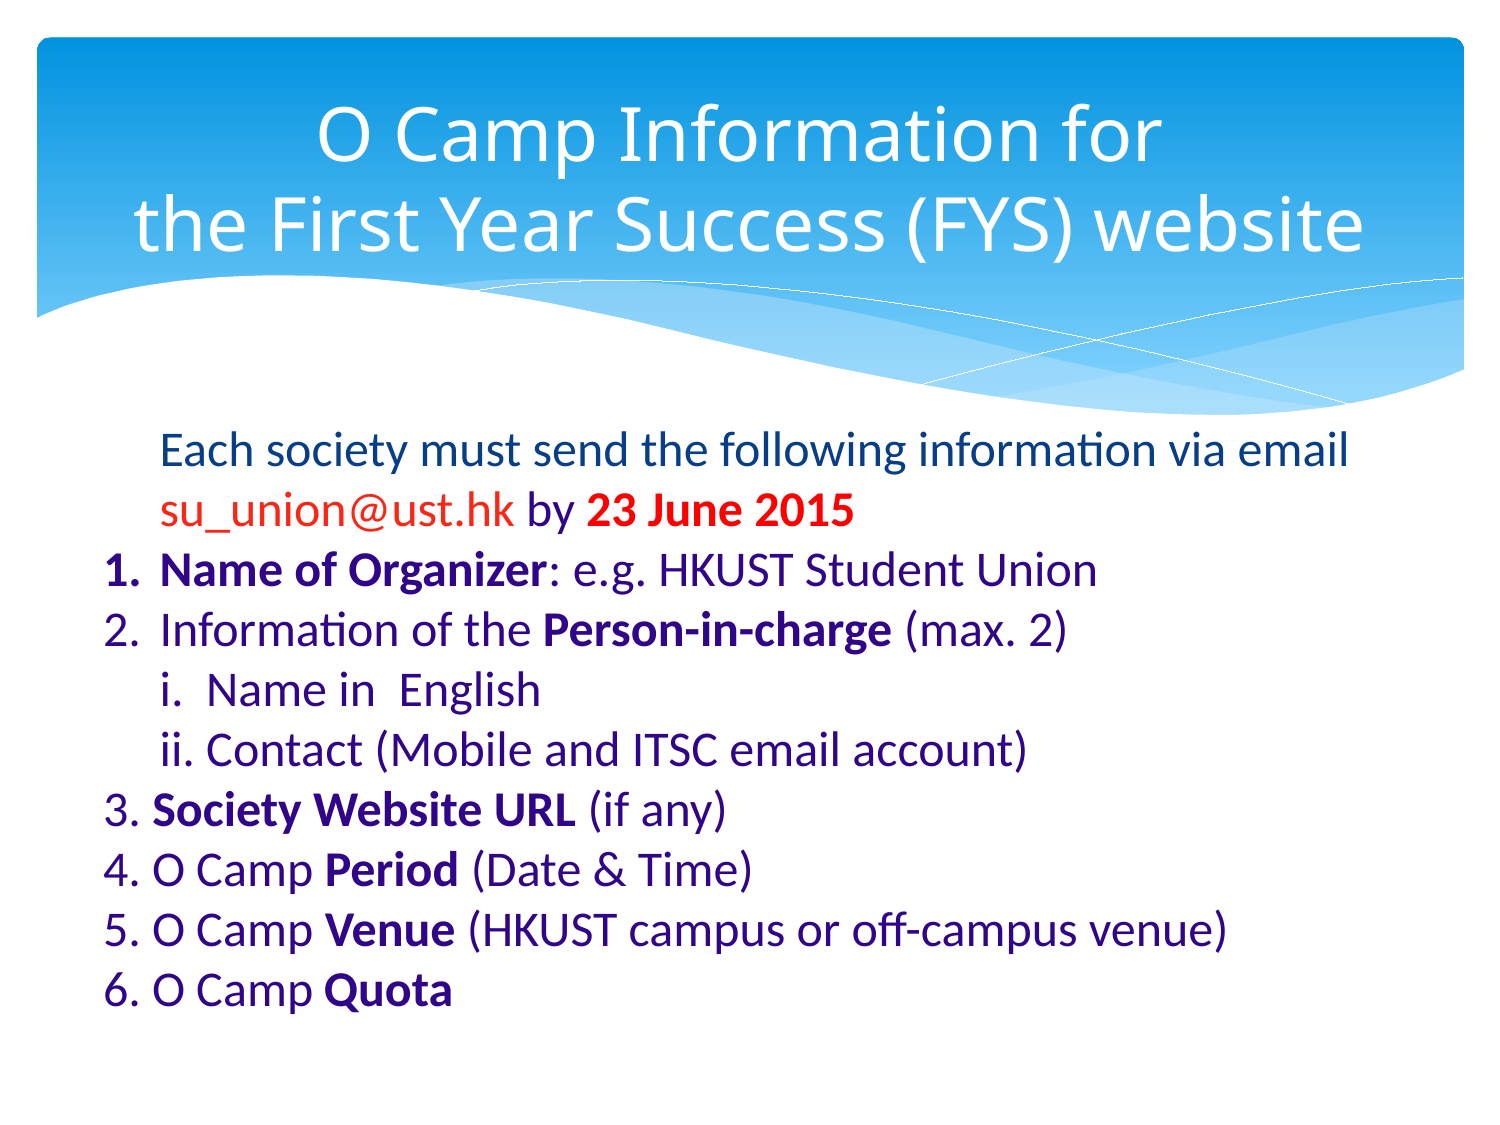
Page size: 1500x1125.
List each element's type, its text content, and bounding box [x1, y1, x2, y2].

text_box Each society must send the following information via email su_union@ust.hk by 23 June 2015 Name of Organizer: e.g. HKUST Student Union Information of the Person-in-charge (max. 2) i. Name in English ii. Contact (Mobile and ITSC email account) 3. Society Website URL (if any) 4. O Camp Period (Date & Time) 5. O Camp Venue (HKUST campus or off-campus venue) 6. O Camp Quota [88, 408, 1471, 1024]
title O Camp Information for the First Year Success (FYS) website [75, 73, 1425, 279]
